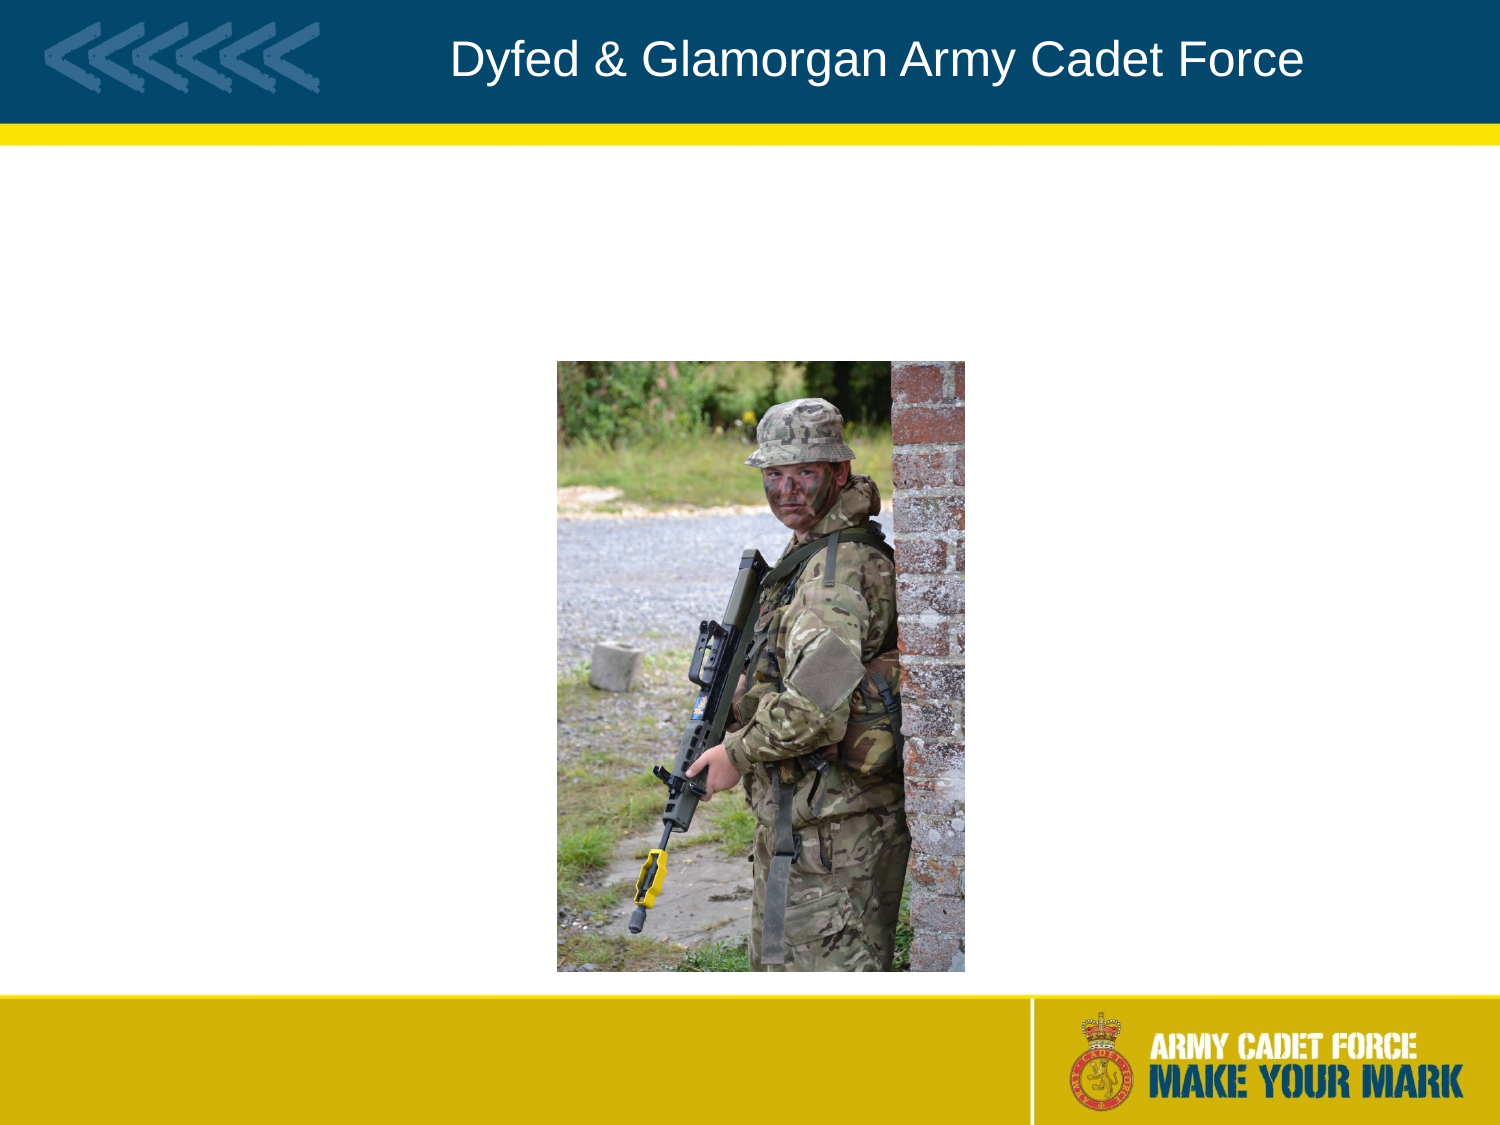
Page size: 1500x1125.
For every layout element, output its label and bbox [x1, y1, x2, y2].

list [557, 361, 965, 972]
picture [0, 0, 1500, 1125]
